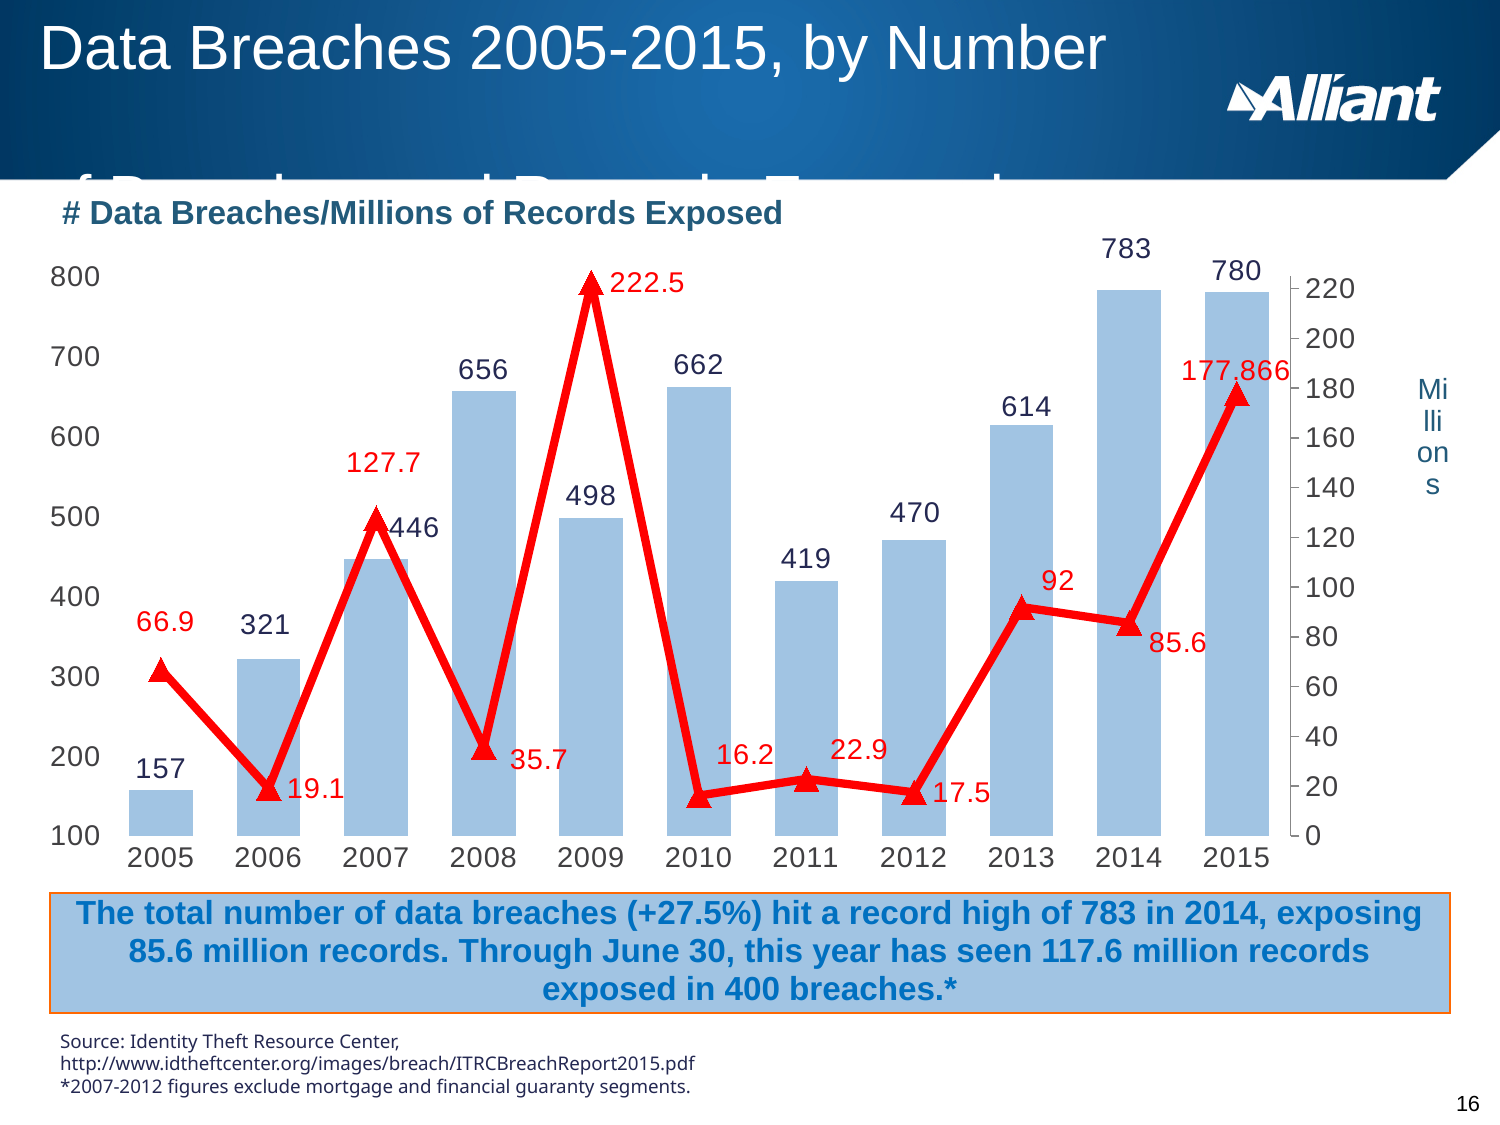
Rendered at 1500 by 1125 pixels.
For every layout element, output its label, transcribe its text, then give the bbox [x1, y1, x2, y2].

text_box # Data Breaches/Millions of Records Exposed [62, 195, 1411, 230]
text_box Source: Identity Theft Resource Center, http://www.idtheftcenter.org/images/breach/ITRCBreachReport2015.pdf *2007-2012 figures exclude mortgage and financial guaranty segments. [45, 1022, 709, 1105]
chart [49, 231, 1451, 1013]
picture [0, 0, 1500, 1125]
text_box 16 [1449, 1093, 1486, 1116]
title Data Breaches 2005-2015, by Number of Breaches and Records Exposed [24, 0, 1138, 139]
